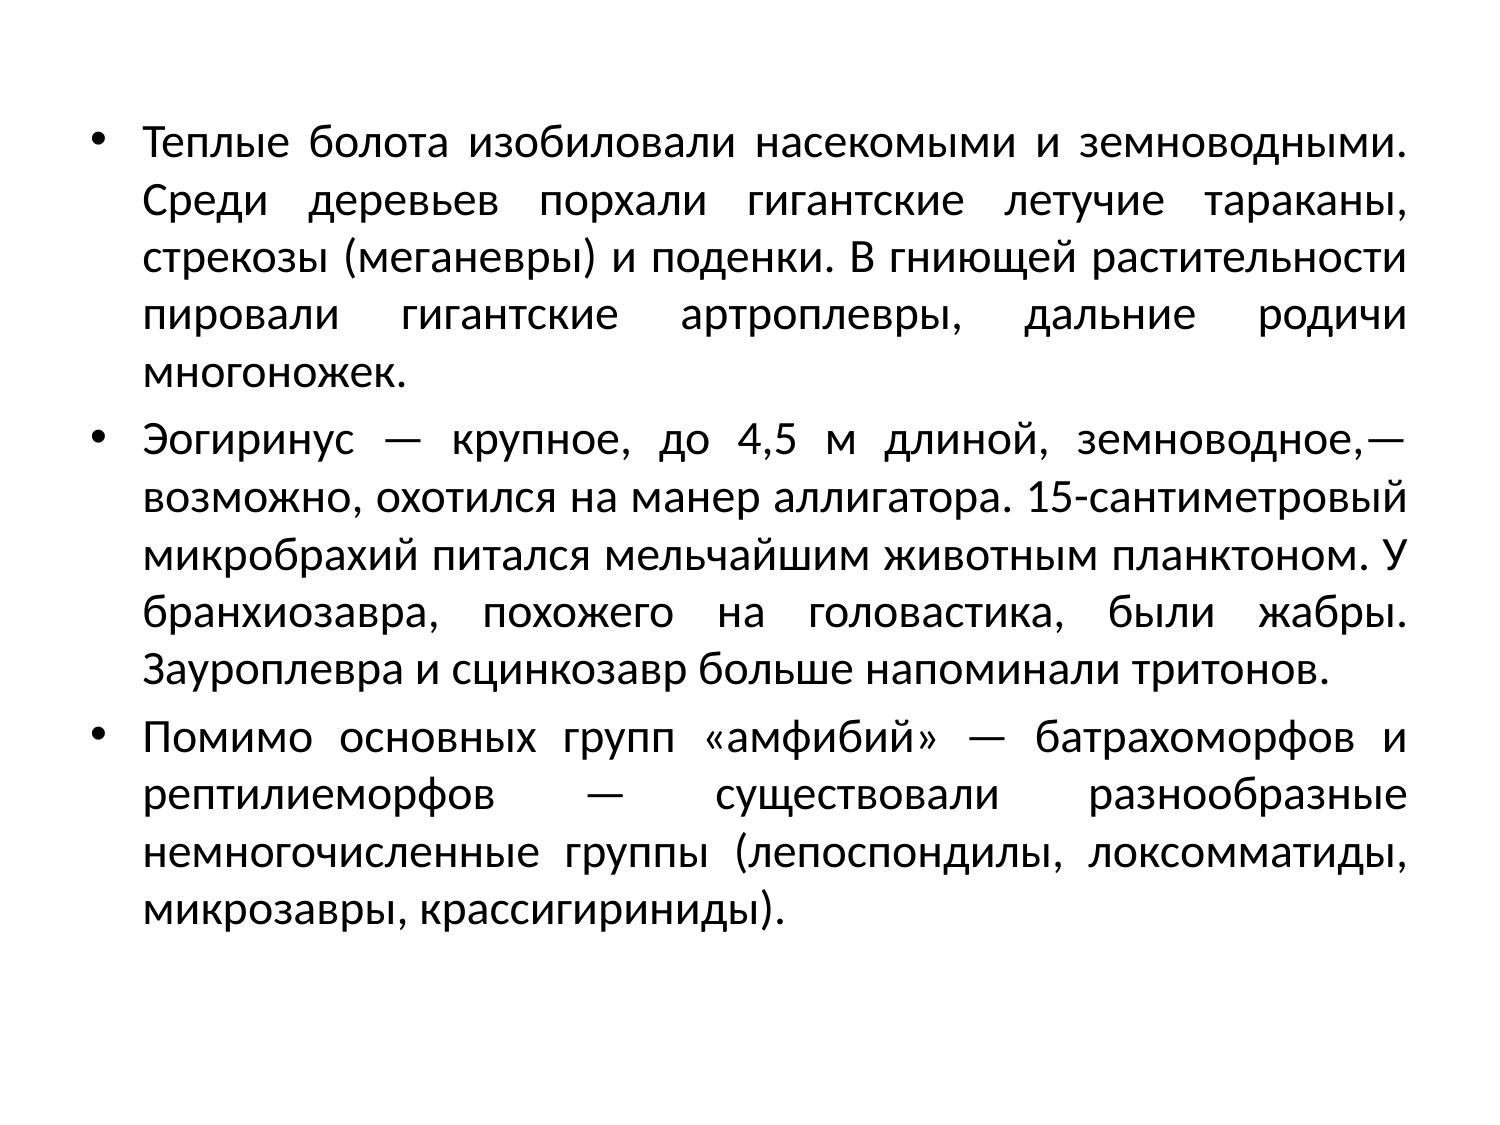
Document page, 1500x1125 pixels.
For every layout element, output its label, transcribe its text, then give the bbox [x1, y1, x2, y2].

list Теплые болота изобиловали насекомыми и земноводными. Среди деревьев порхали гигантские летучие тараканы, стрекозы (меганевры) и поденки. В гниющей растительности пировали гигантские артроплевры, дальние родичи многоножек. Эогиринус — крупное, до 4,5 м длиной, земноводное,— возможно, охотился на манер аллигатора. 15-сантиметровый микробрахий питался мельчайшим животным планктоном. У бранхиозавра, похожего на головастика, были жабры. Зауроплевра и сцинкозавр больше напоминали тритонов. Помимо основных групп «амфибий» — батрахоморфов и рептилиеморфов — существовали разнообразные немногочисленные группы (лепоспондилы, локсомматиды, микрозавры, крассигириниды). [74, 101, 1426, 1006]
